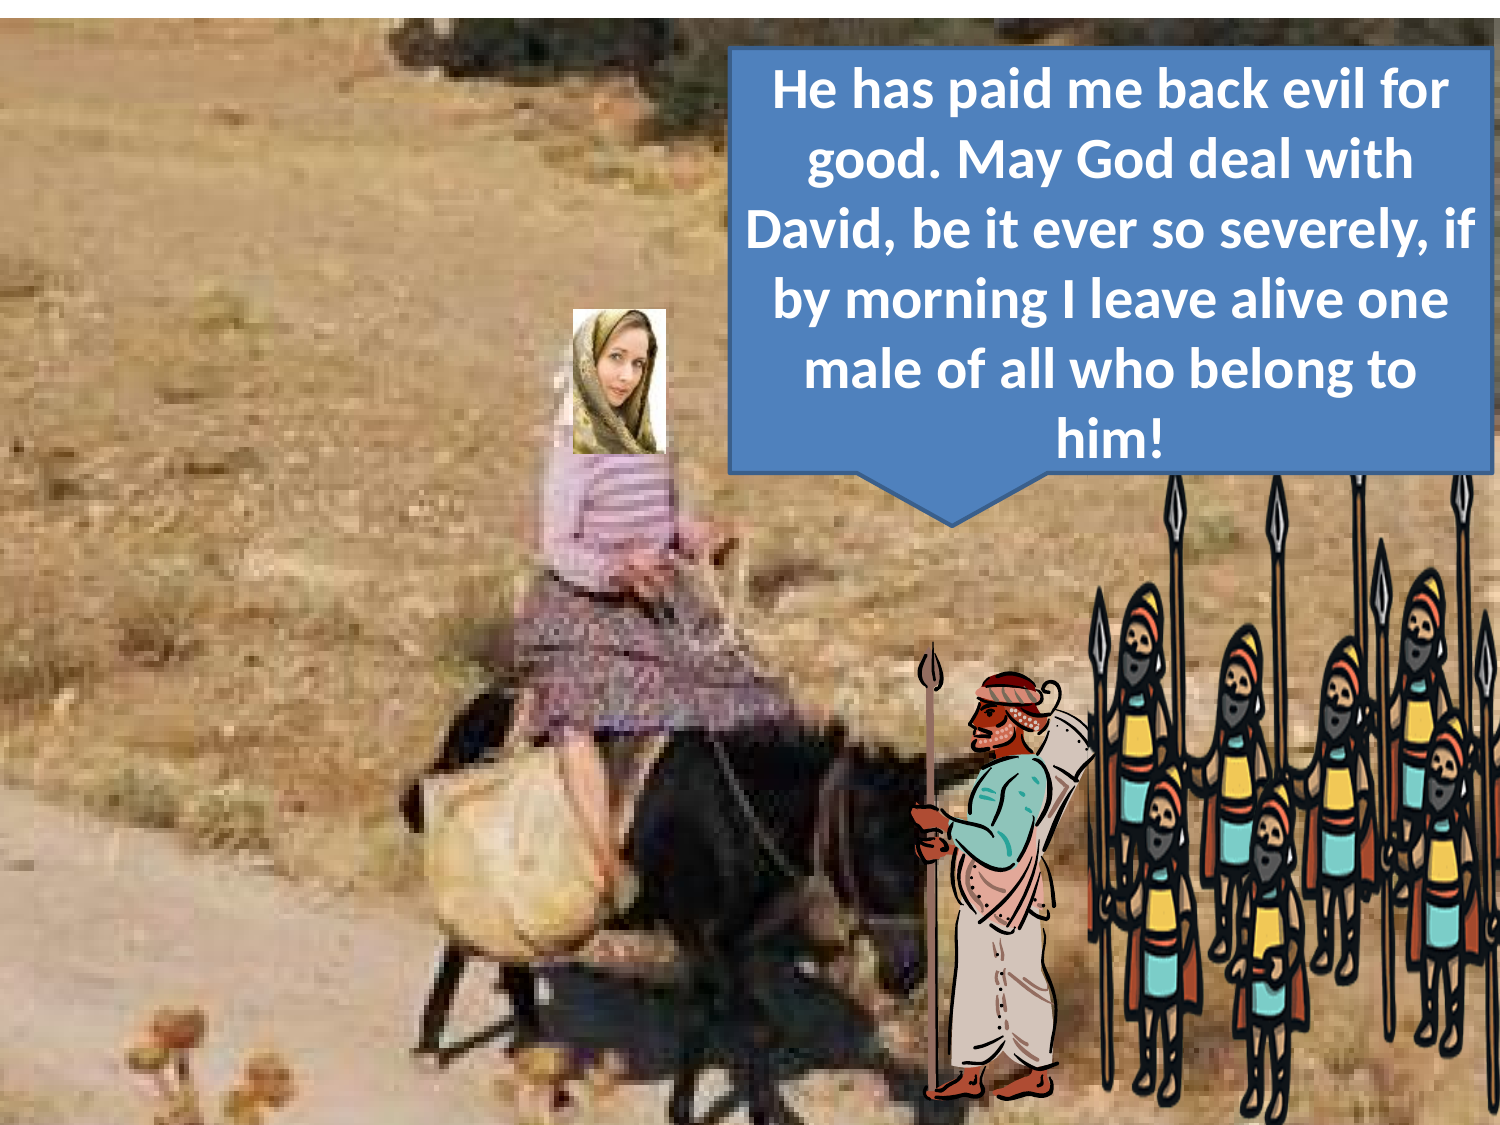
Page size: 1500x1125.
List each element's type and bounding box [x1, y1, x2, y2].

picture [0, 18, 1500, 1125]
text_box [1087, 355, 1500, 1125]
